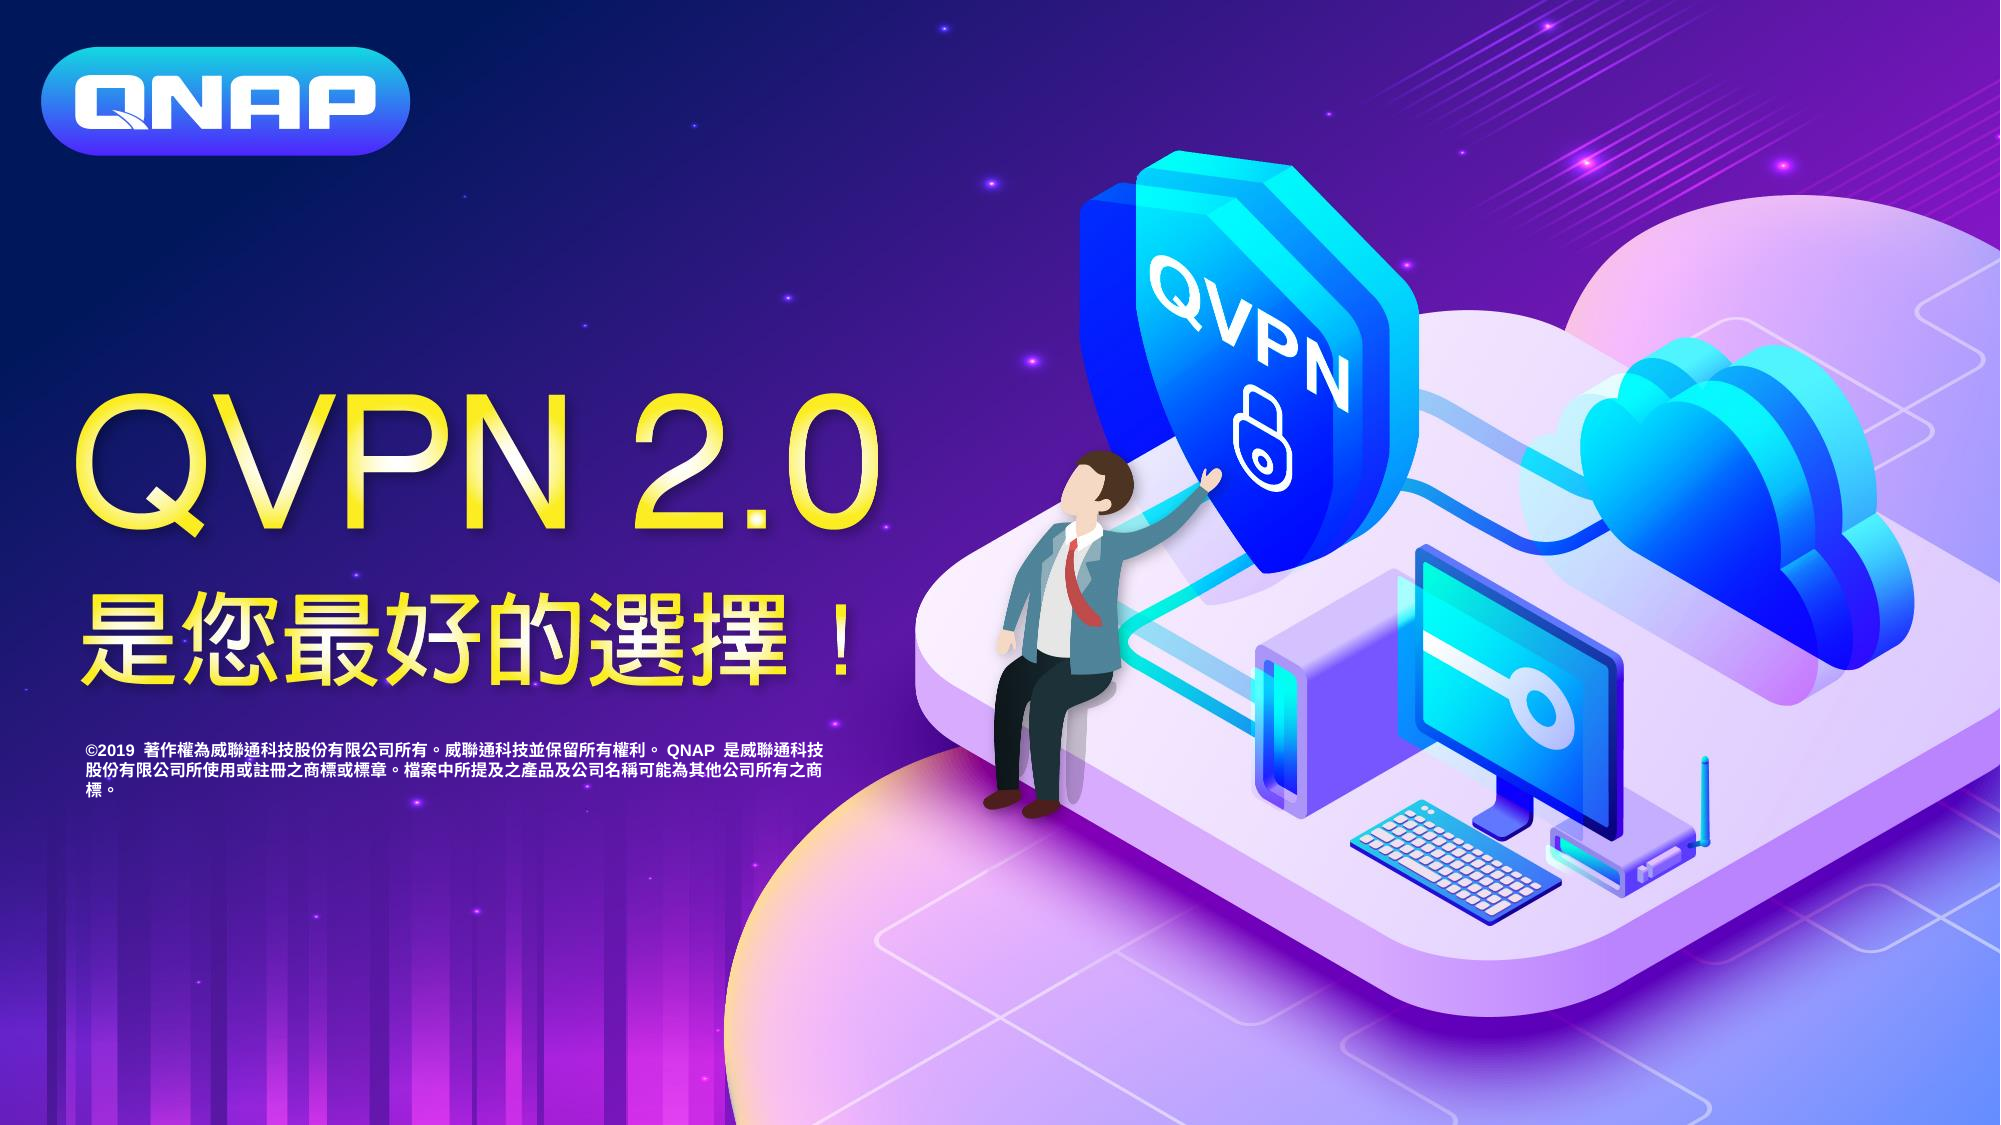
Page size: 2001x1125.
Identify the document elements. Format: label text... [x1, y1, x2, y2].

picture [0, 0, 2000, 1125]
text_box ©2019 著作權為威聯通科技股份有限公司所有。威聯通科技並保留所有權利。QNAP 是威聯通科技股份有限公司所使用或註冊之商標或標章。檔案中所提及之產品及公司名稱可能為其他公司所有之商標。 [65, 719, 852, 816]
